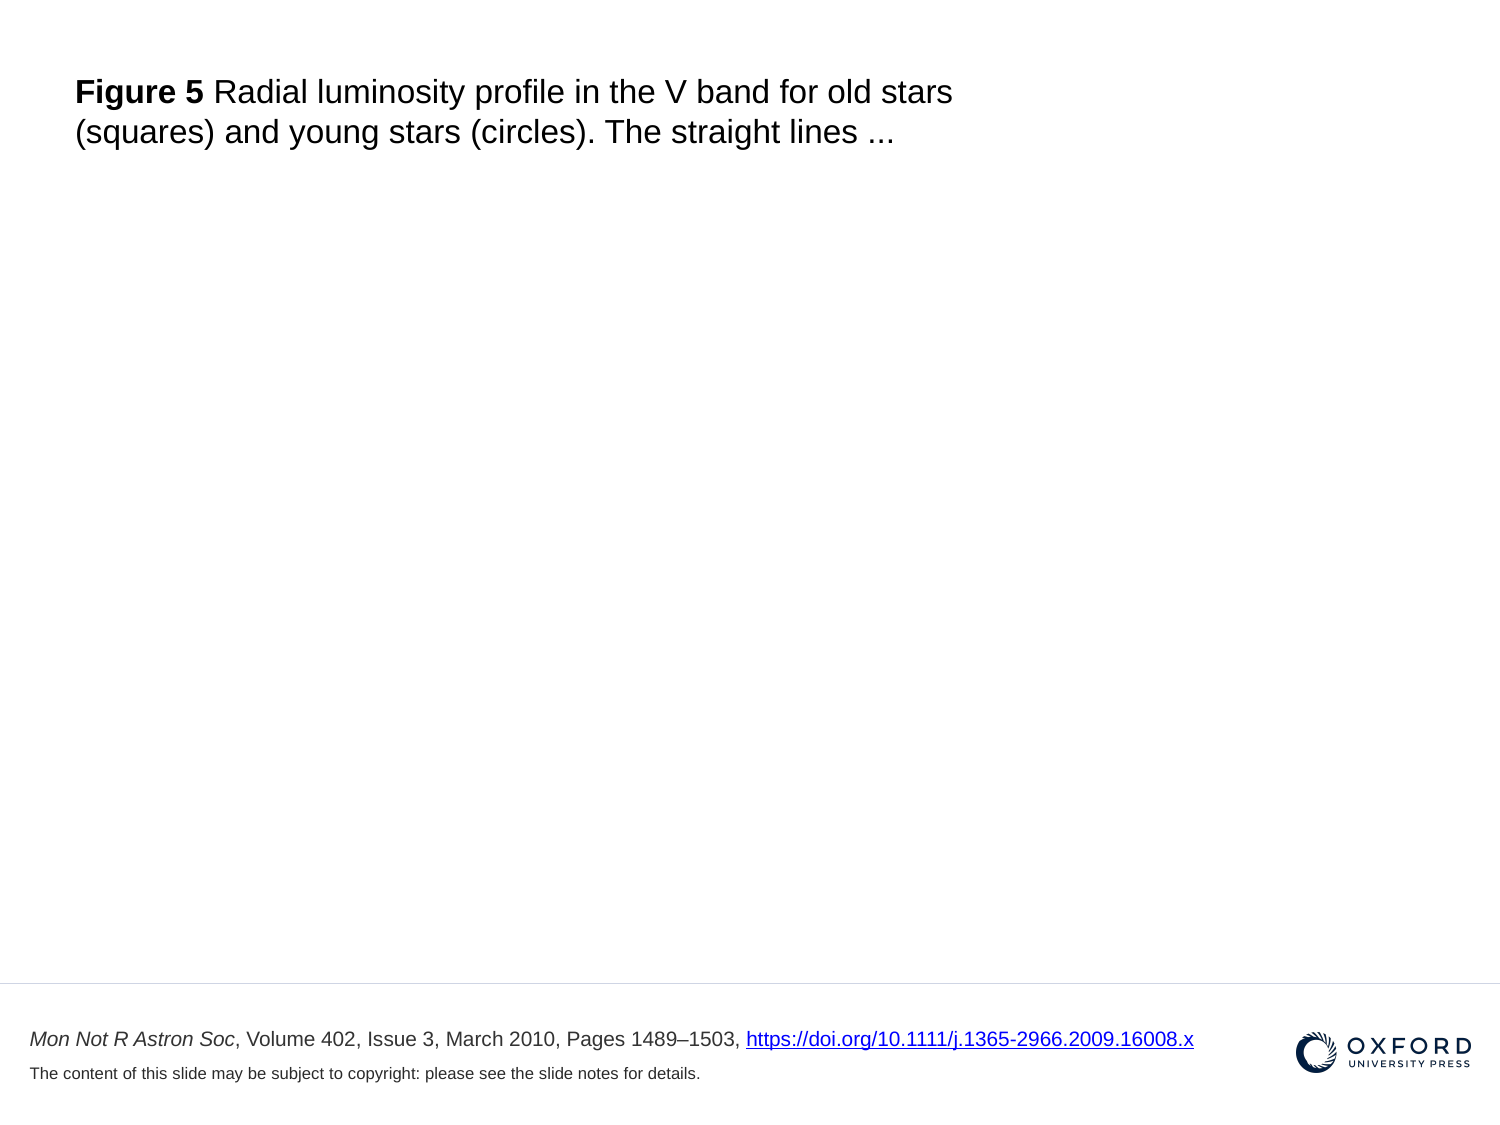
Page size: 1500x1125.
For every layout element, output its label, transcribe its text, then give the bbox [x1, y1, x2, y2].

title Figure 5 Radial luminosity profile in the V band for old stars (squares) and young stars (circles). The straight lines ... [75, 69, 1078, 171]
picture [1296, 1032, 1471, 1073]
footer Mon Not R Astron Soc, Volume 402, Issue 3, March 2010, Pages 1489–1503, https://doi.org/10.1111/j.1365-2966.2009.16008.x The content of this slide may be subject to copyright: please see the slide notes for details. [0, 983, 1260, 1125]
